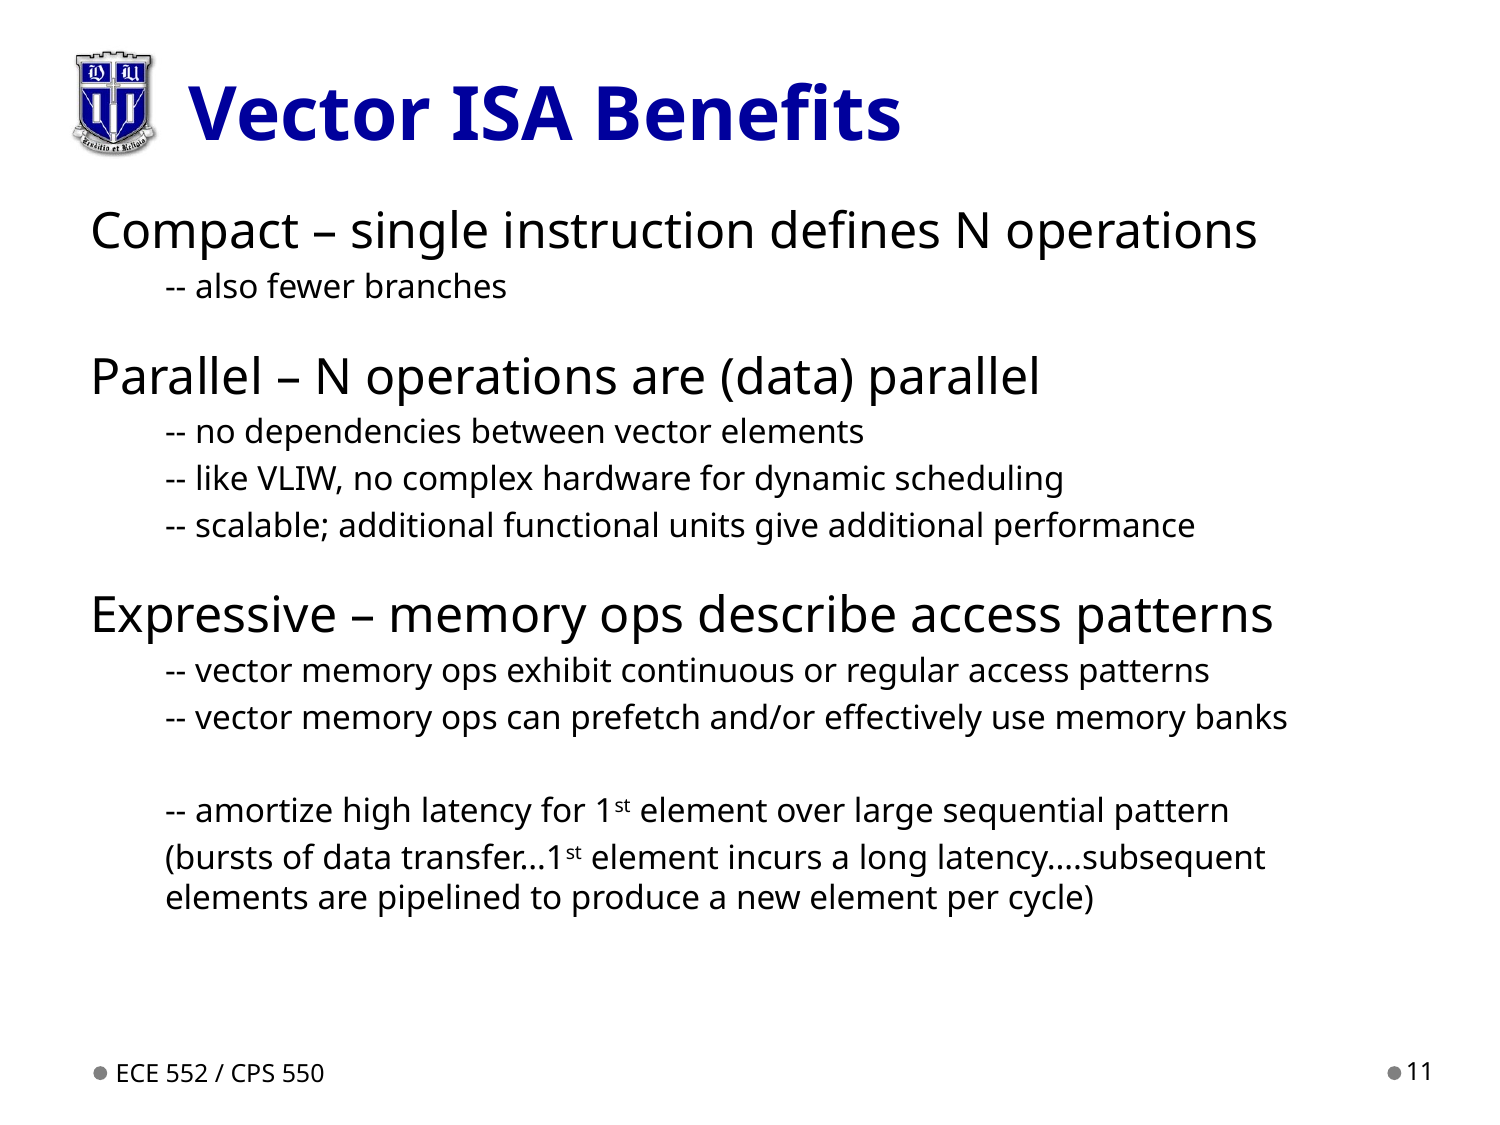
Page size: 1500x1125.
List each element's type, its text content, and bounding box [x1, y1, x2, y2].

picture [62, 45, 163, 161]
list Compact – single instruction defines N operations -- also fewer branches Parallel – N operations are (data) parallel -- no dependencies between vector elements -- like VLIW, no complex hardware for dynamic scheduling -- scalable; additional functional units give additional performance Expressive – memory ops describe access patterns -- vector memory ops exhibit continuous or regular access patterns -- vector memory ops can prefetch and/or effectively use memory banks -- amortize high latency for 1st element over large sequential pattern (bursts of data transfer…1st element incurs a long latency….subsequent elements are pipelined to produce a new element per cycle) [75, 190, 1412, 1017]
slide_number 11 [1401, 1042, 1494, 1103]
footer ECE 552 / CPS 550 [108, 1042, 576, 1103]
text_box Vector ISA Benefits [173, 24, 1475, 163]
